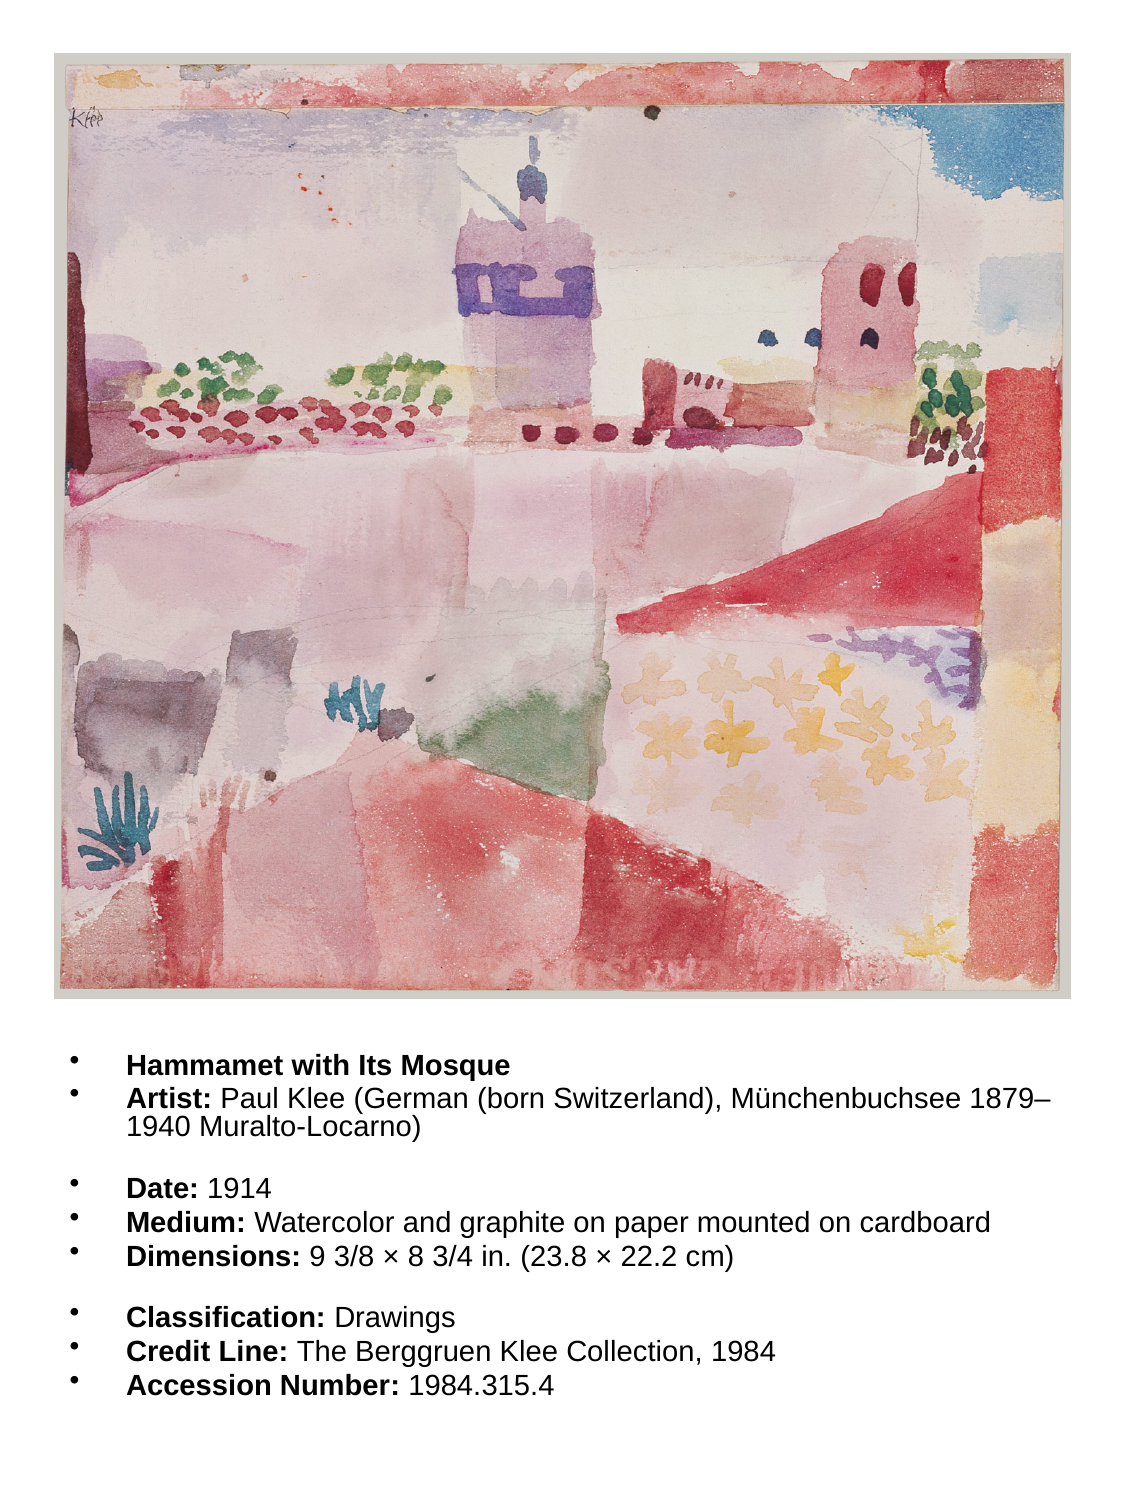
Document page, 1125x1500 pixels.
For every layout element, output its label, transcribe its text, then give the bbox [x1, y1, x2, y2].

list Hammamet with Its Mosque Artist: Paul Klee (German (born Switzerland), Münchenbuchsee 1879–1940 Muralto-Locarno) Date: 1914 Medium: Watercolor and graphite on paper mounted on cardboard Dimensions: 9 3/8 × 8 3/4 in. (23.8 × 22.2 cm) Classification: Drawings Credit Line: The Berggruen Klee Collection, 1984 Accession Number: 1984.315.4 [54, 1045, 1069, 1412]
picture [54, 53, 1071, 999]
